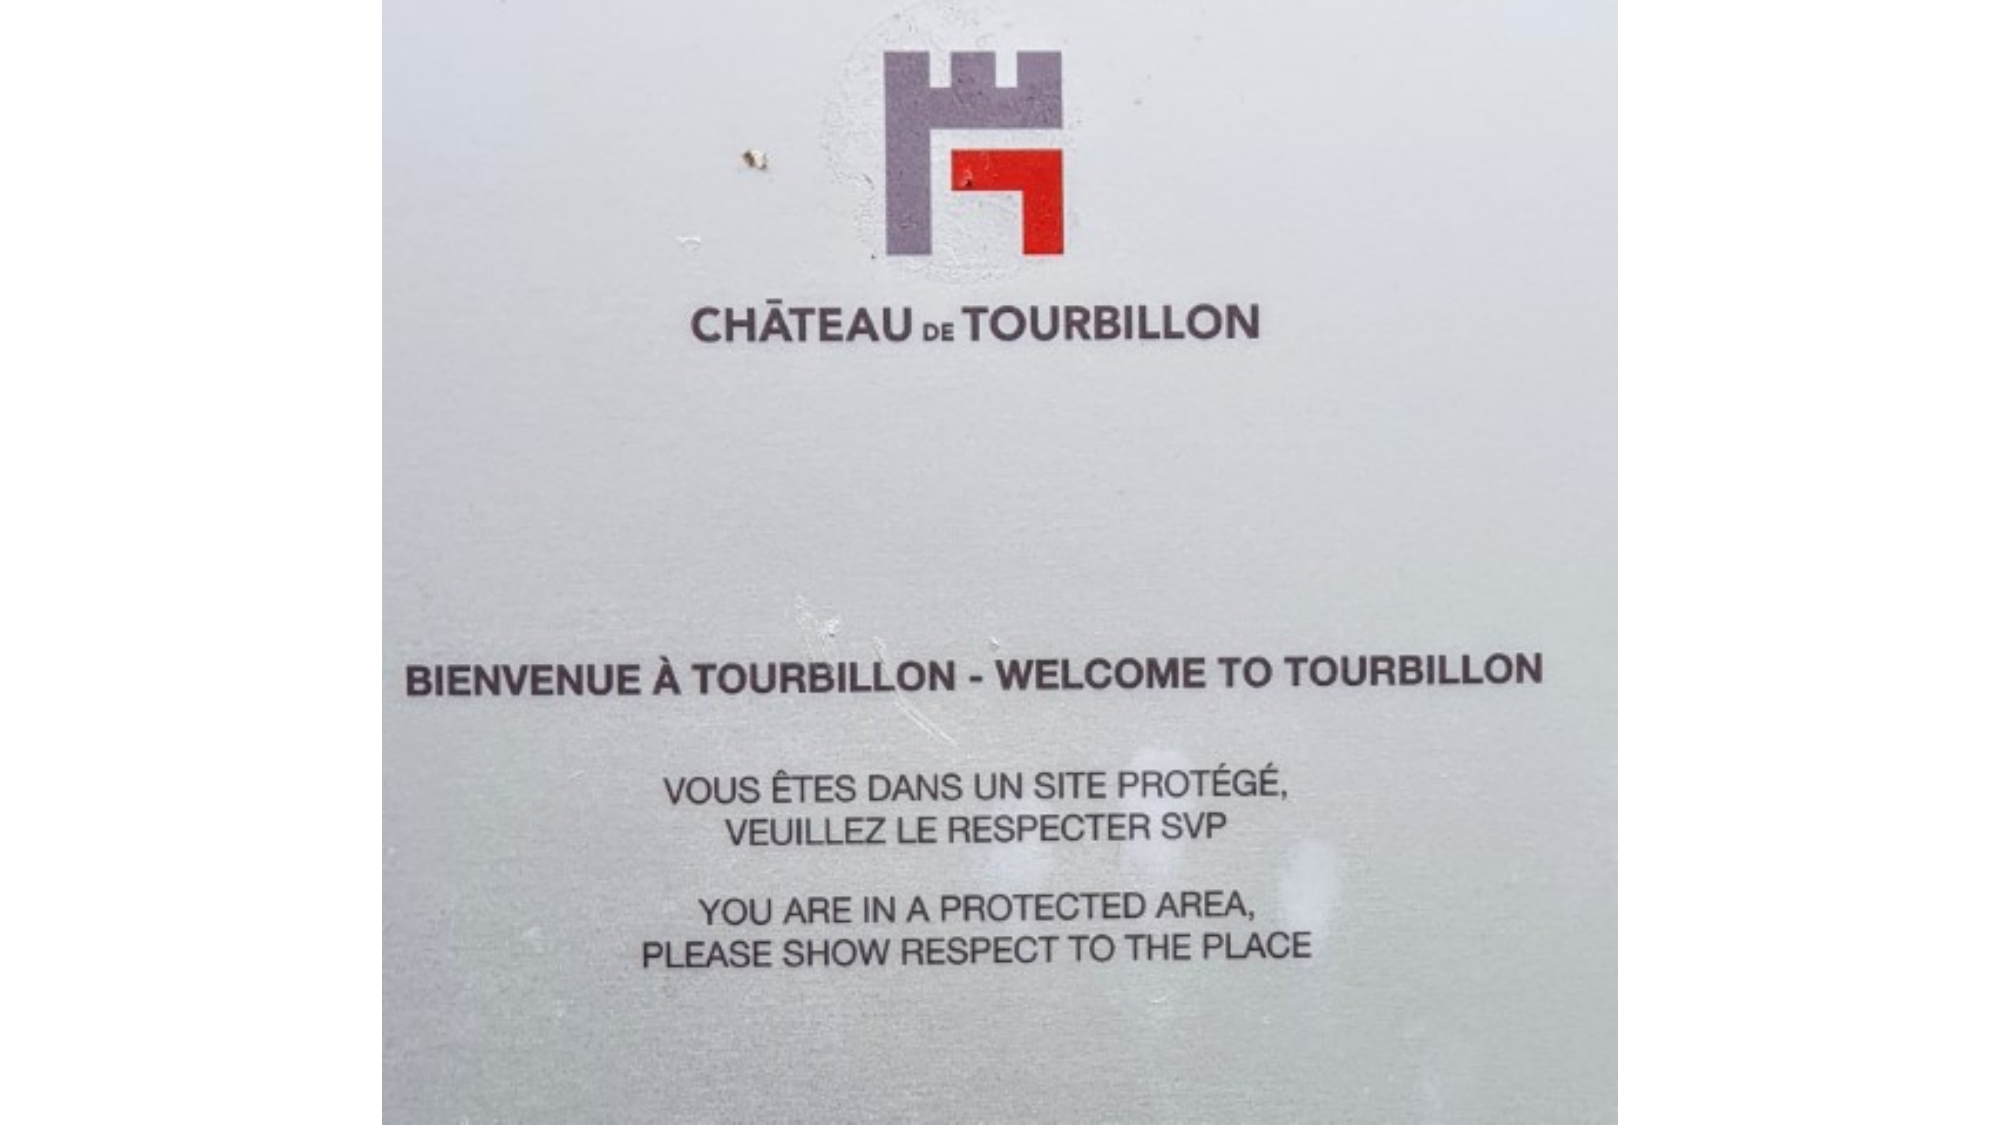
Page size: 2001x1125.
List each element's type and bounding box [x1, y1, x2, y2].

picture [382, 0, 1618, 1125]
